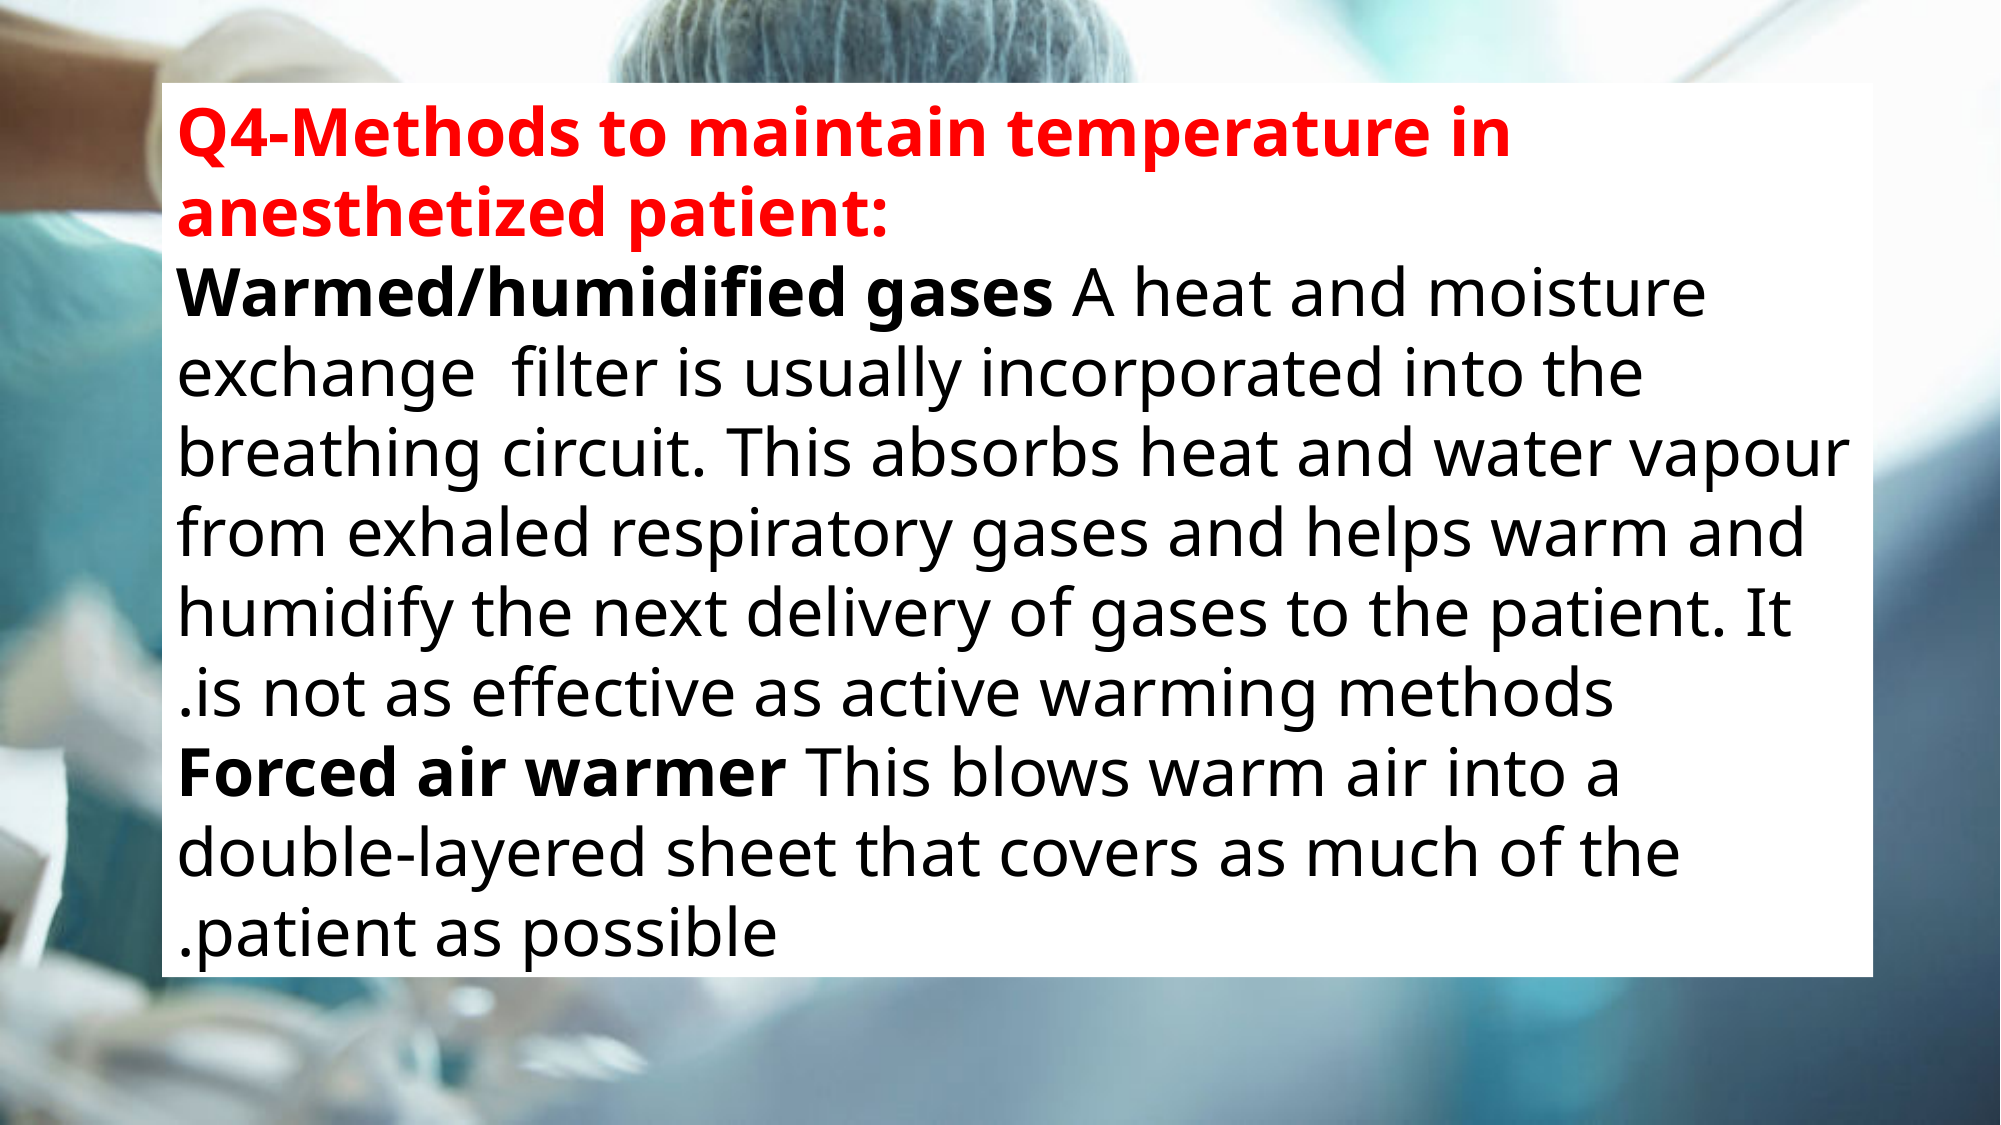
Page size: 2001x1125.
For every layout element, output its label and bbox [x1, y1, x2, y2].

list [0, 0, 2000, 1125]
